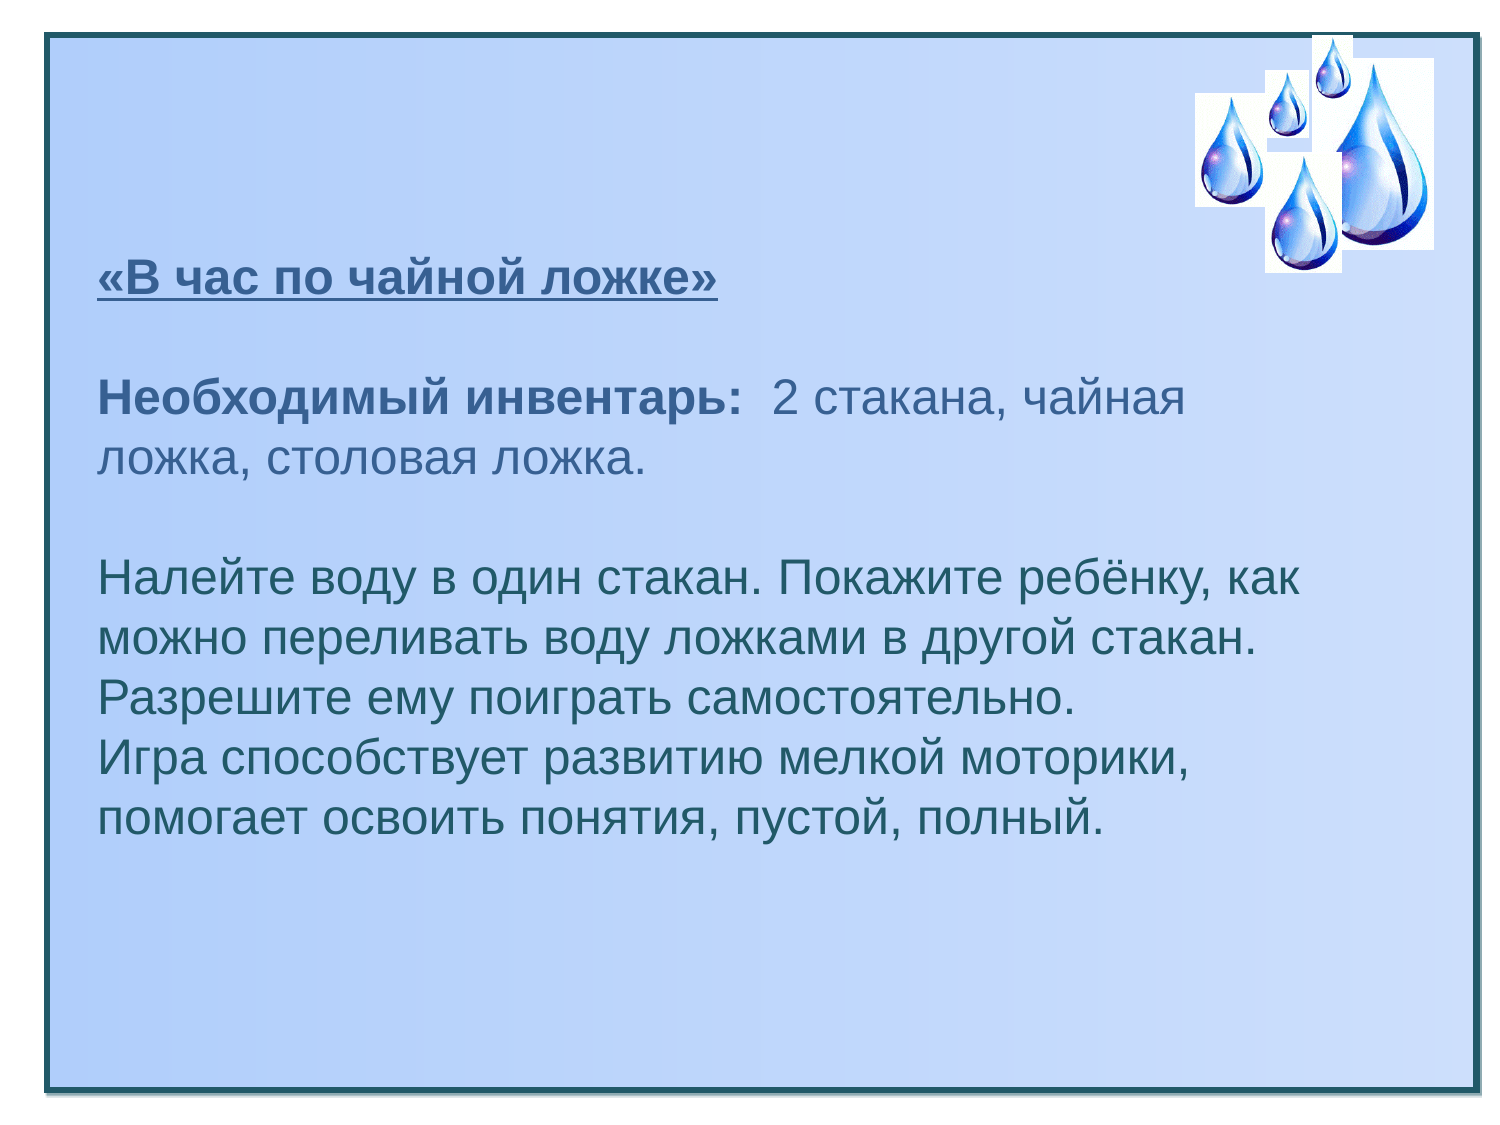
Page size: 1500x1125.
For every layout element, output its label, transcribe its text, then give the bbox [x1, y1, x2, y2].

text_box [0, 0, 1500, 75]
picture [1195, 34, 1434, 273]
text_box «В час по чайной ложке» Необходимый инвентарь: 2 стакана, чайная ложка, столовая ложка. Налейте воду в один стакан. Покажите ребёнку, как можно переливать воду ложками в другой стакан. Разрешите ему поиграть самостоятельно. Игра способствует развитию мелкой моторики, помогает освоить понятия, пустой, полный. [82, 237, 1336, 853]
text_box [46, 75, 1477, 1090]
